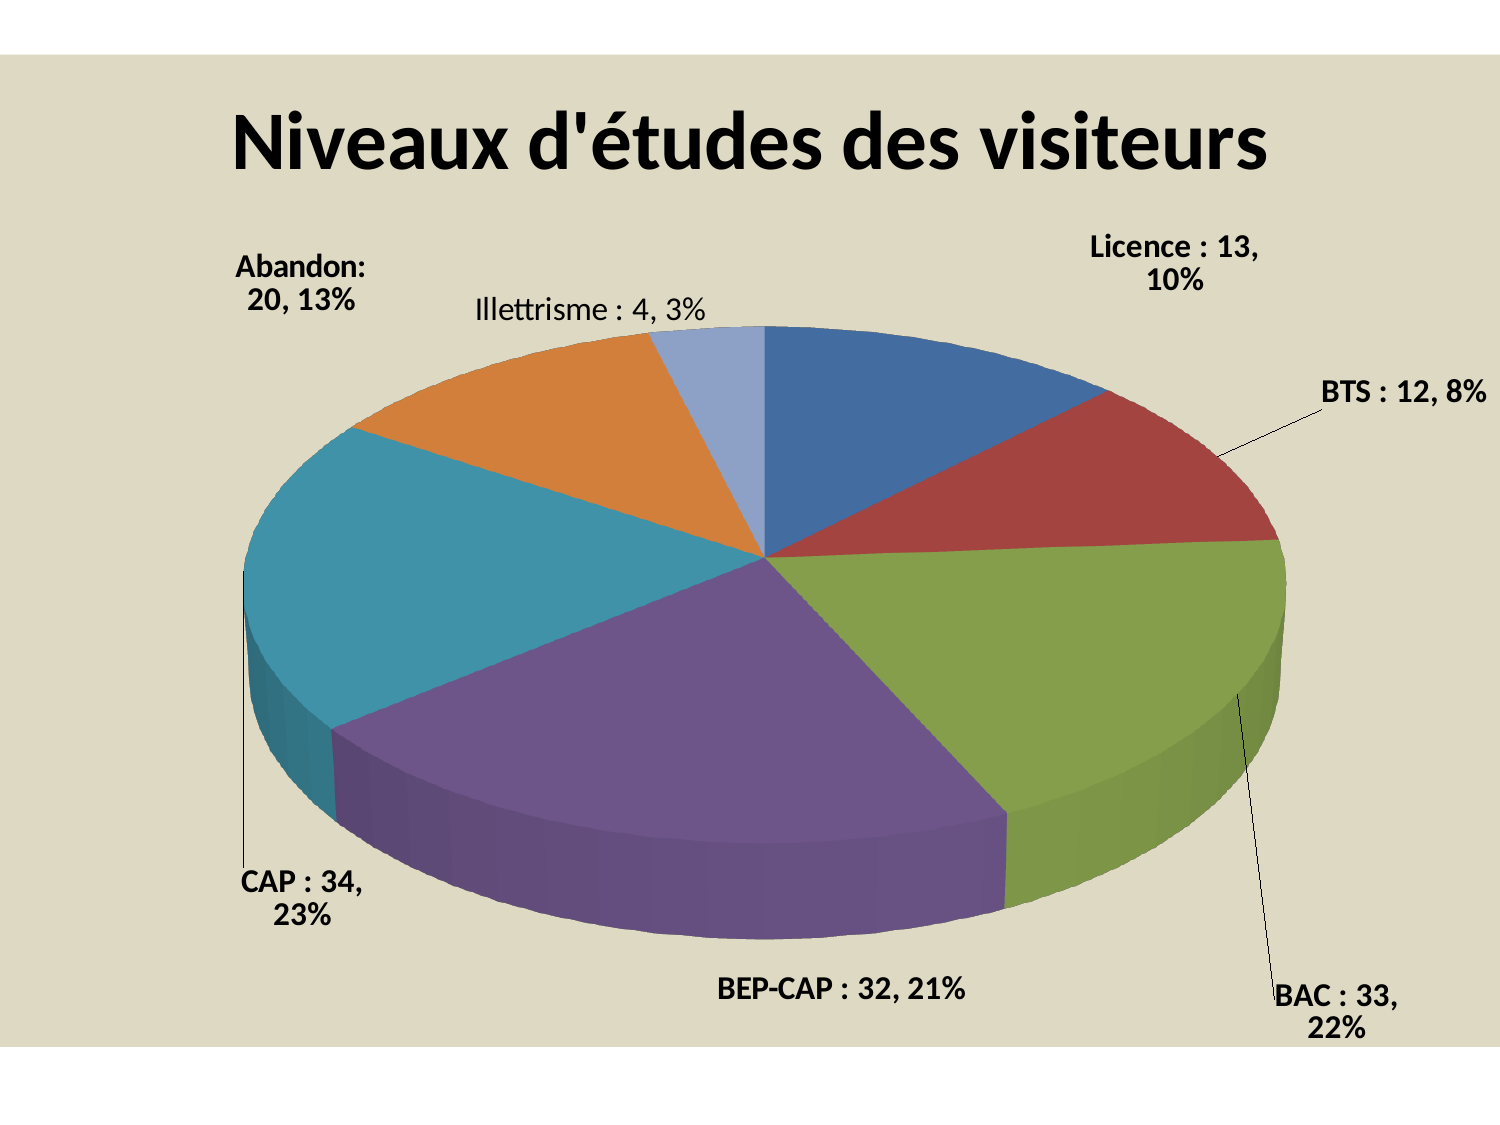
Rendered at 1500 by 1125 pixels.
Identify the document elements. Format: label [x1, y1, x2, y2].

chart [0, 54, 1500, 1047]
